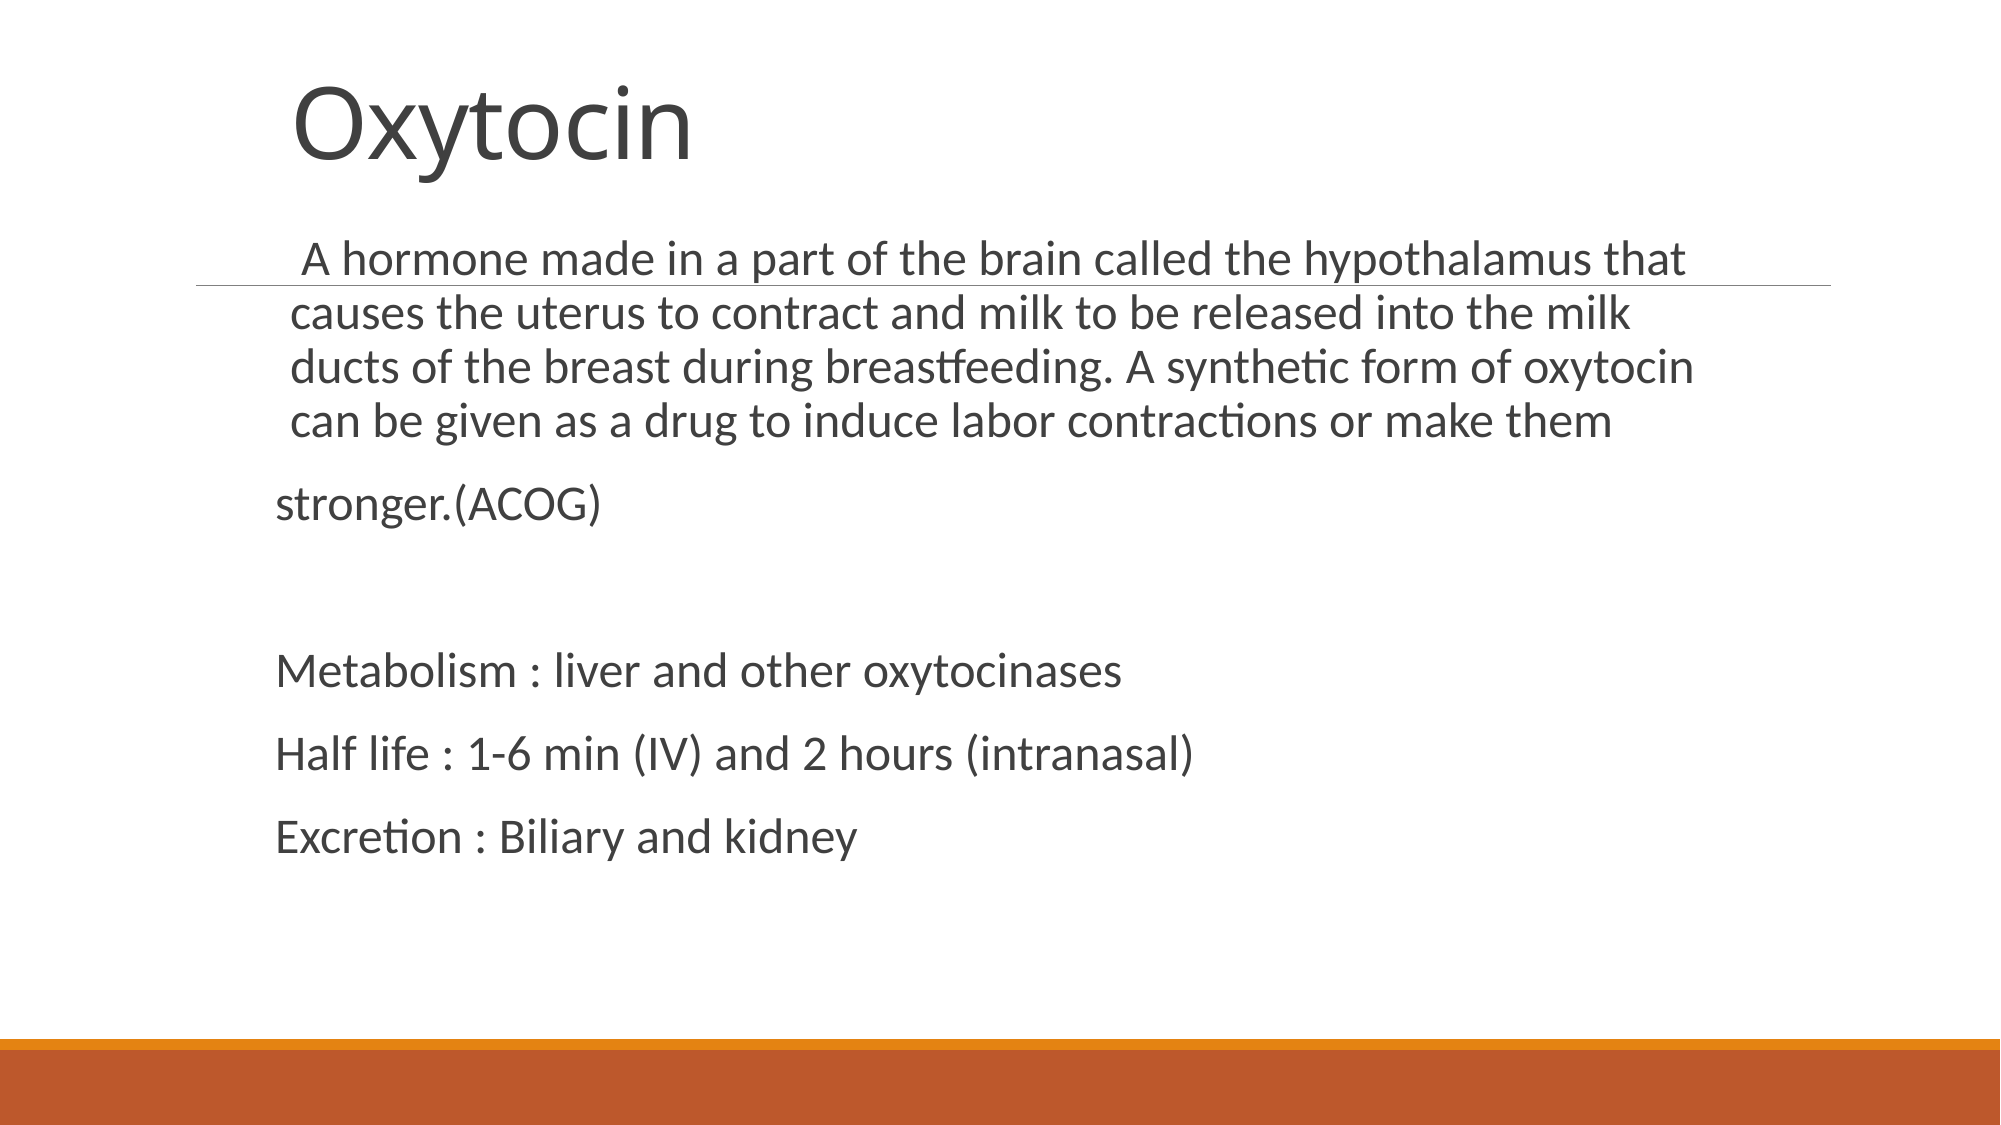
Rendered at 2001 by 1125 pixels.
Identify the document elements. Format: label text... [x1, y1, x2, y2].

list A hormone made in a part of the brain called the hypothalamus that causes the uterus to contract and milk to be released into the milk ducts of the breast during breastfeeding. A synthetic form of oxytocin can be given as a drug to induce labor contractions or make them stronger.(ACOG) Metabolism : liver and other oxytocinases Half life : 1-6 min (IV) and 2 hours (intranasal) Excretion : Biliary and kidney [275, 224, 1725, 1100]
title Oxytocin [275, 12, 1725, 188]
